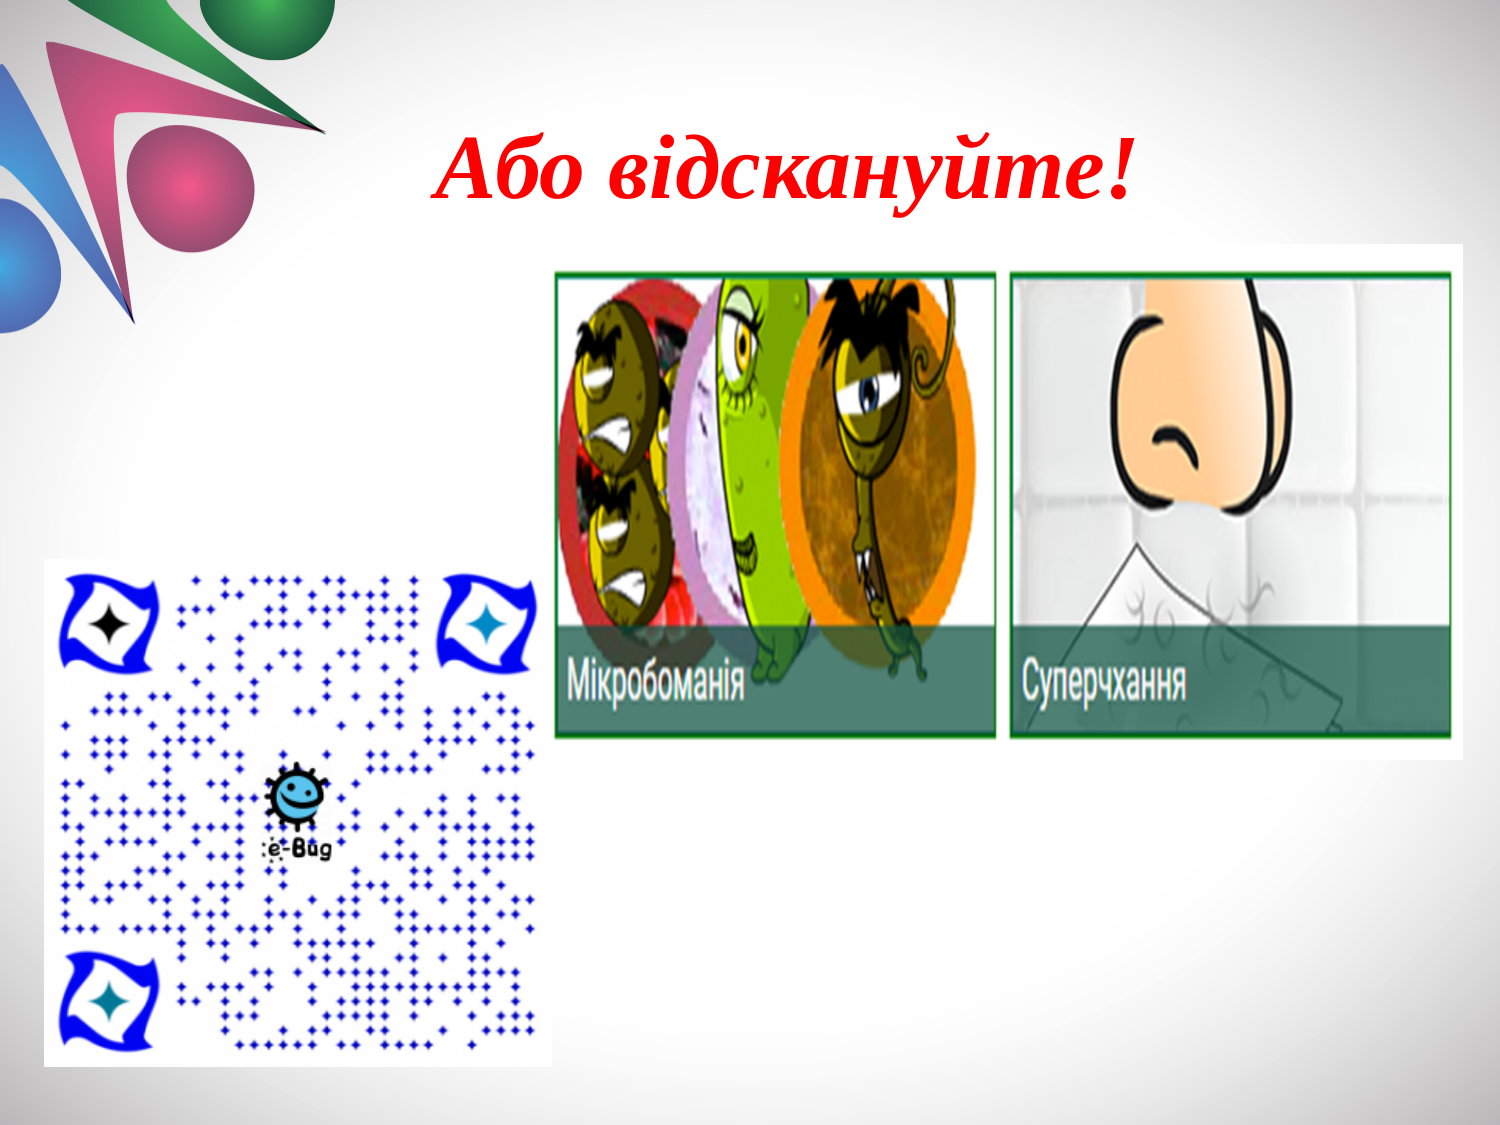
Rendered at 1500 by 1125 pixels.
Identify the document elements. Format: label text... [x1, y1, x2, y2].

title Або відскануйте! [420, 59, 1397, 278]
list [44, 559, 552, 1067]
picture [0, 0, 1500, 1125]
